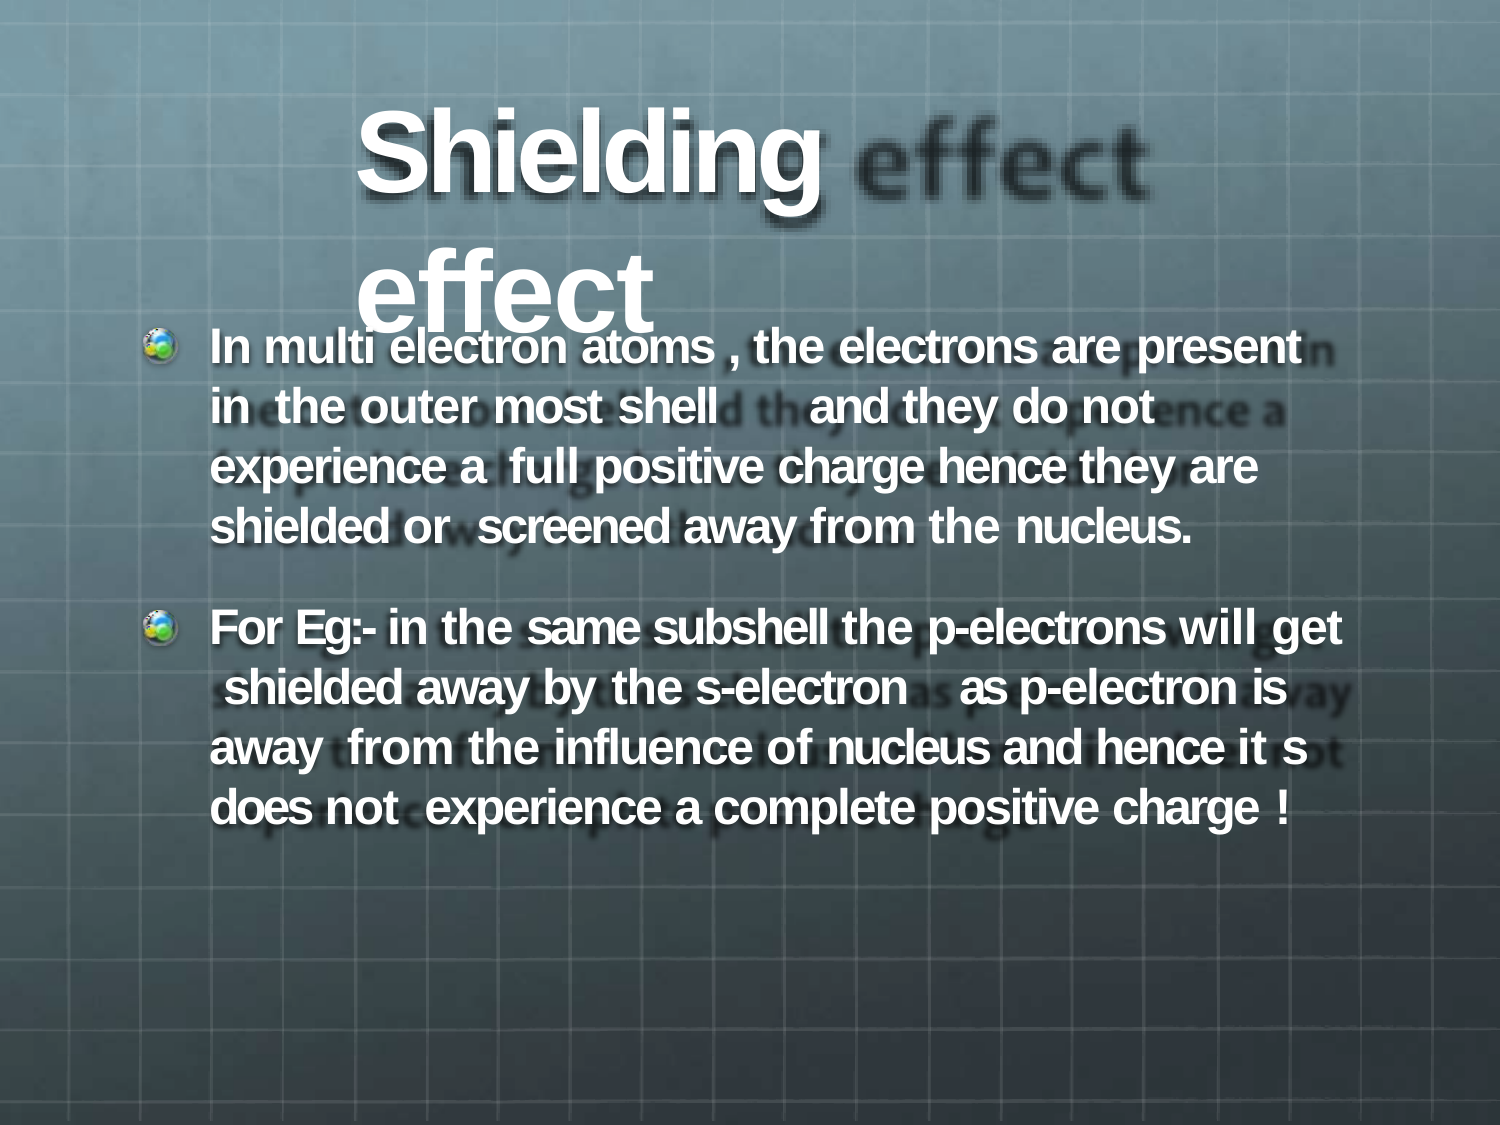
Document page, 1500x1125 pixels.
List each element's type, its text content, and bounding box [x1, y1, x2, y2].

text_box [277, 40, 1235, 295]
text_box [138, 296, 1402, 880]
title Shielding effect [352, 73, 1147, 295]
picture [0, 0, 1500, 1125]
